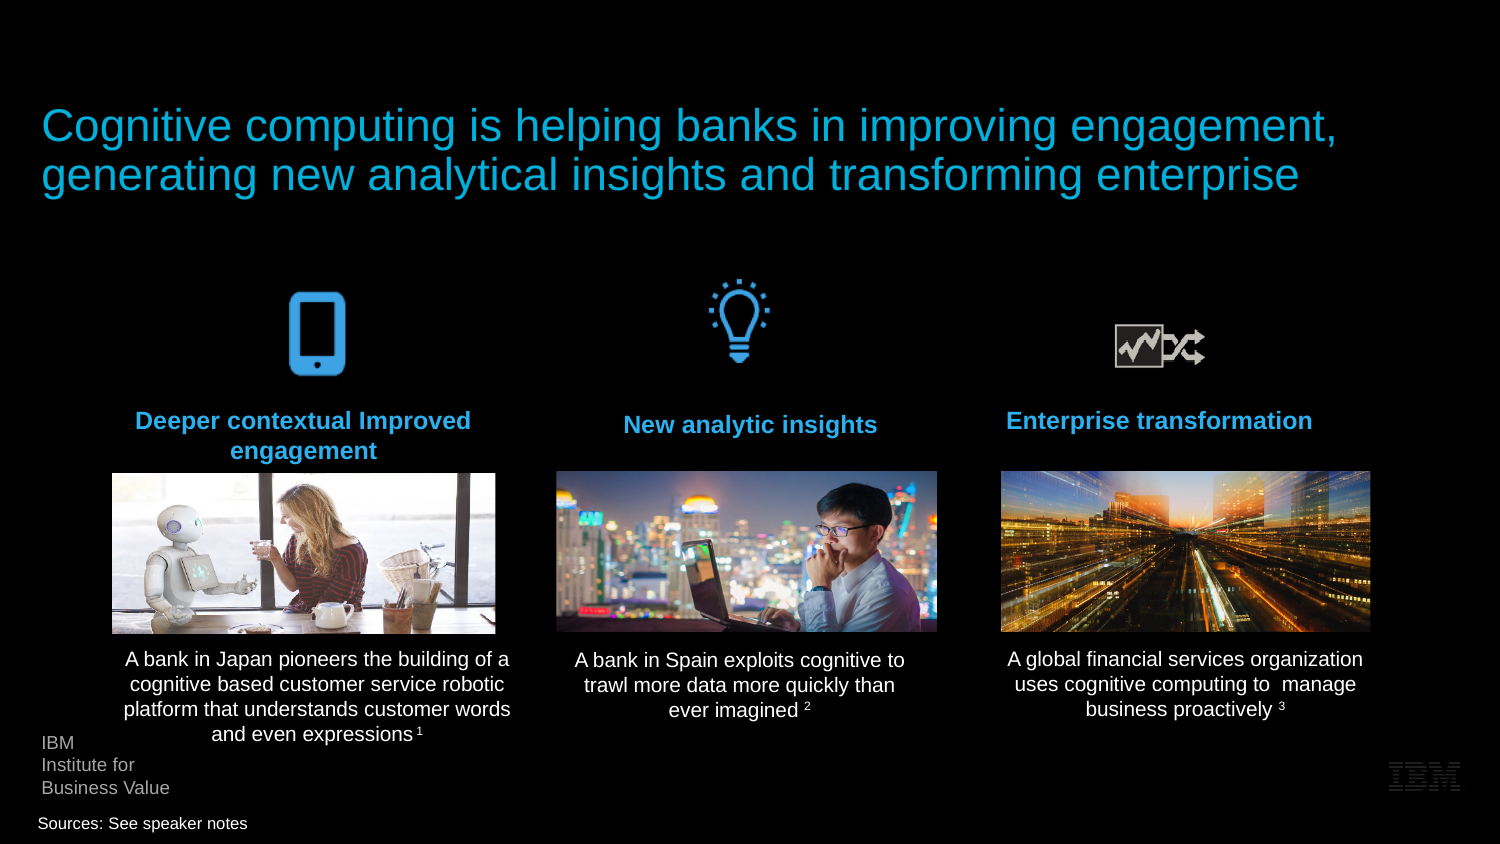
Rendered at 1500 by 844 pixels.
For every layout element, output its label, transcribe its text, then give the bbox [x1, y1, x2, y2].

text_box A global financial services organization uses cognitive computing to manage business proactively 3 [975, 638, 1396, 729]
picture [1000, 471, 1371, 633]
picture [111, 472, 496, 634]
picture [556, 471, 941, 633]
text_box Sources: See speaker notes [37, 813, 1382, 834]
picture [699, 279, 780, 364]
text_box New analytic insights [526, 400, 893, 440]
list Cognitive computing is helping banks in improving engagement, generating new analytical insights and transforming enterprise [41, 94, 1458, 166]
picture [269, 282, 366, 382]
text_box Deeper contextual Improved engagement [81, 397, 526, 473]
text_box A bank in Japan pioneers the building of a cognitive based customer service robotic platform that understands customer words and even expressions 1 [92, 638, 543, 779]
text_box A bank in Spain exploits cognitive to trawl more data more quickly than ever imagined 2 [552, 638, 928, 729]
text_box Enterprise transformation [991, 397, 1329, 443]
picture [1113, 312, 1207, 381]
